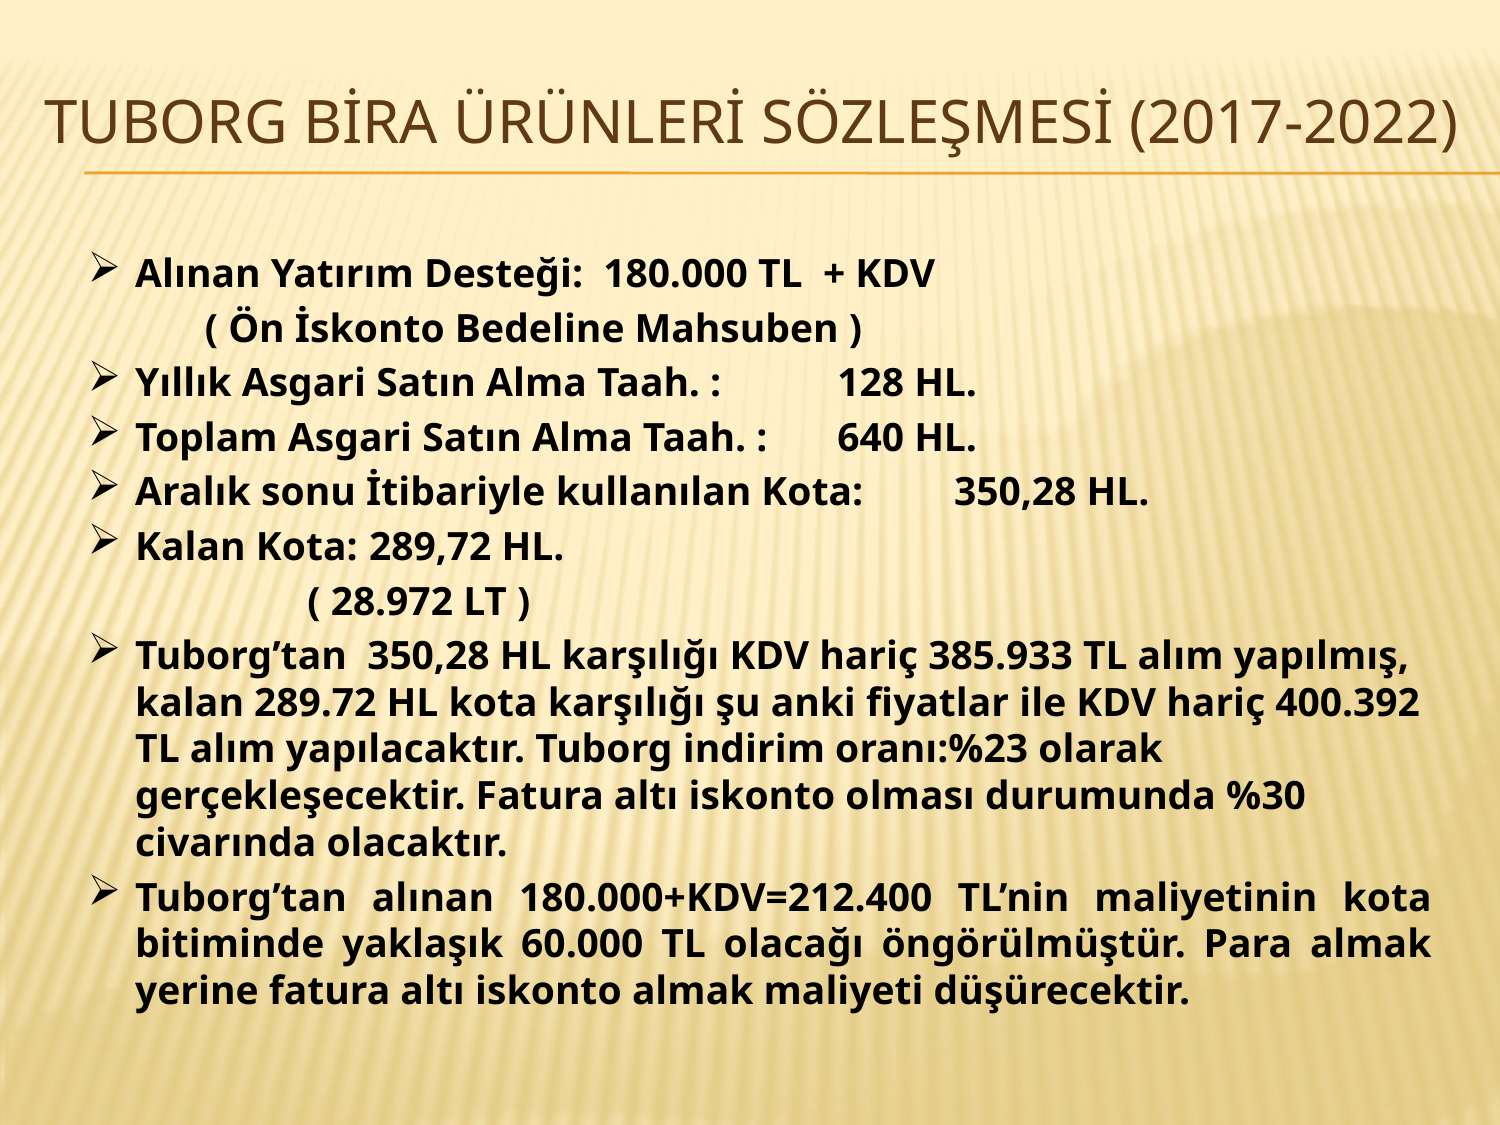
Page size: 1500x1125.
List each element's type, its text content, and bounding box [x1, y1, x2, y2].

title TUBORG BİRA ÜRÜNLERİ SÖZLEŞMESİ (2017-2022) [29, 42, 1483, 197]
list Alınan Yatırım Desteği: 180.000 TL + KDV ( Ön İskonto Bedeline Mahsuben ) Yıllık Asgari Satın Alma Taah. : 128 HL. Toplam Asgari Satın Alma Taah. : 640 HL. Aralık sonu İtibariyle kullanılan Kota: 350,28 HL. Kalan Kota: 289,72 HL. ( 28.972 LT ) Tuborg’tan 350,28 HL karşılığı KDV hariç 385.933 TL alım yapılmış, kalan 289.72 HL kota karşılığı şu anki fiyatlar ile KDV hariç 400.392 TL alım yapılacaktır. Tuborg indirim oranı:%23 olarak gerçekleşecektir. Fatura altı iskonto olması durumunda %30 civarında olacaktır. Tuborg’tan alınan 180.000+KDV=212.400 TL’nin maliyetinin kota bitiminde yaklaşık 60.000 TL olacağı öngörülmüştür. Para almak yerine fatura altı iskonto almak maliyeti düşürecektir. [73, 241, 1447, 1025]
